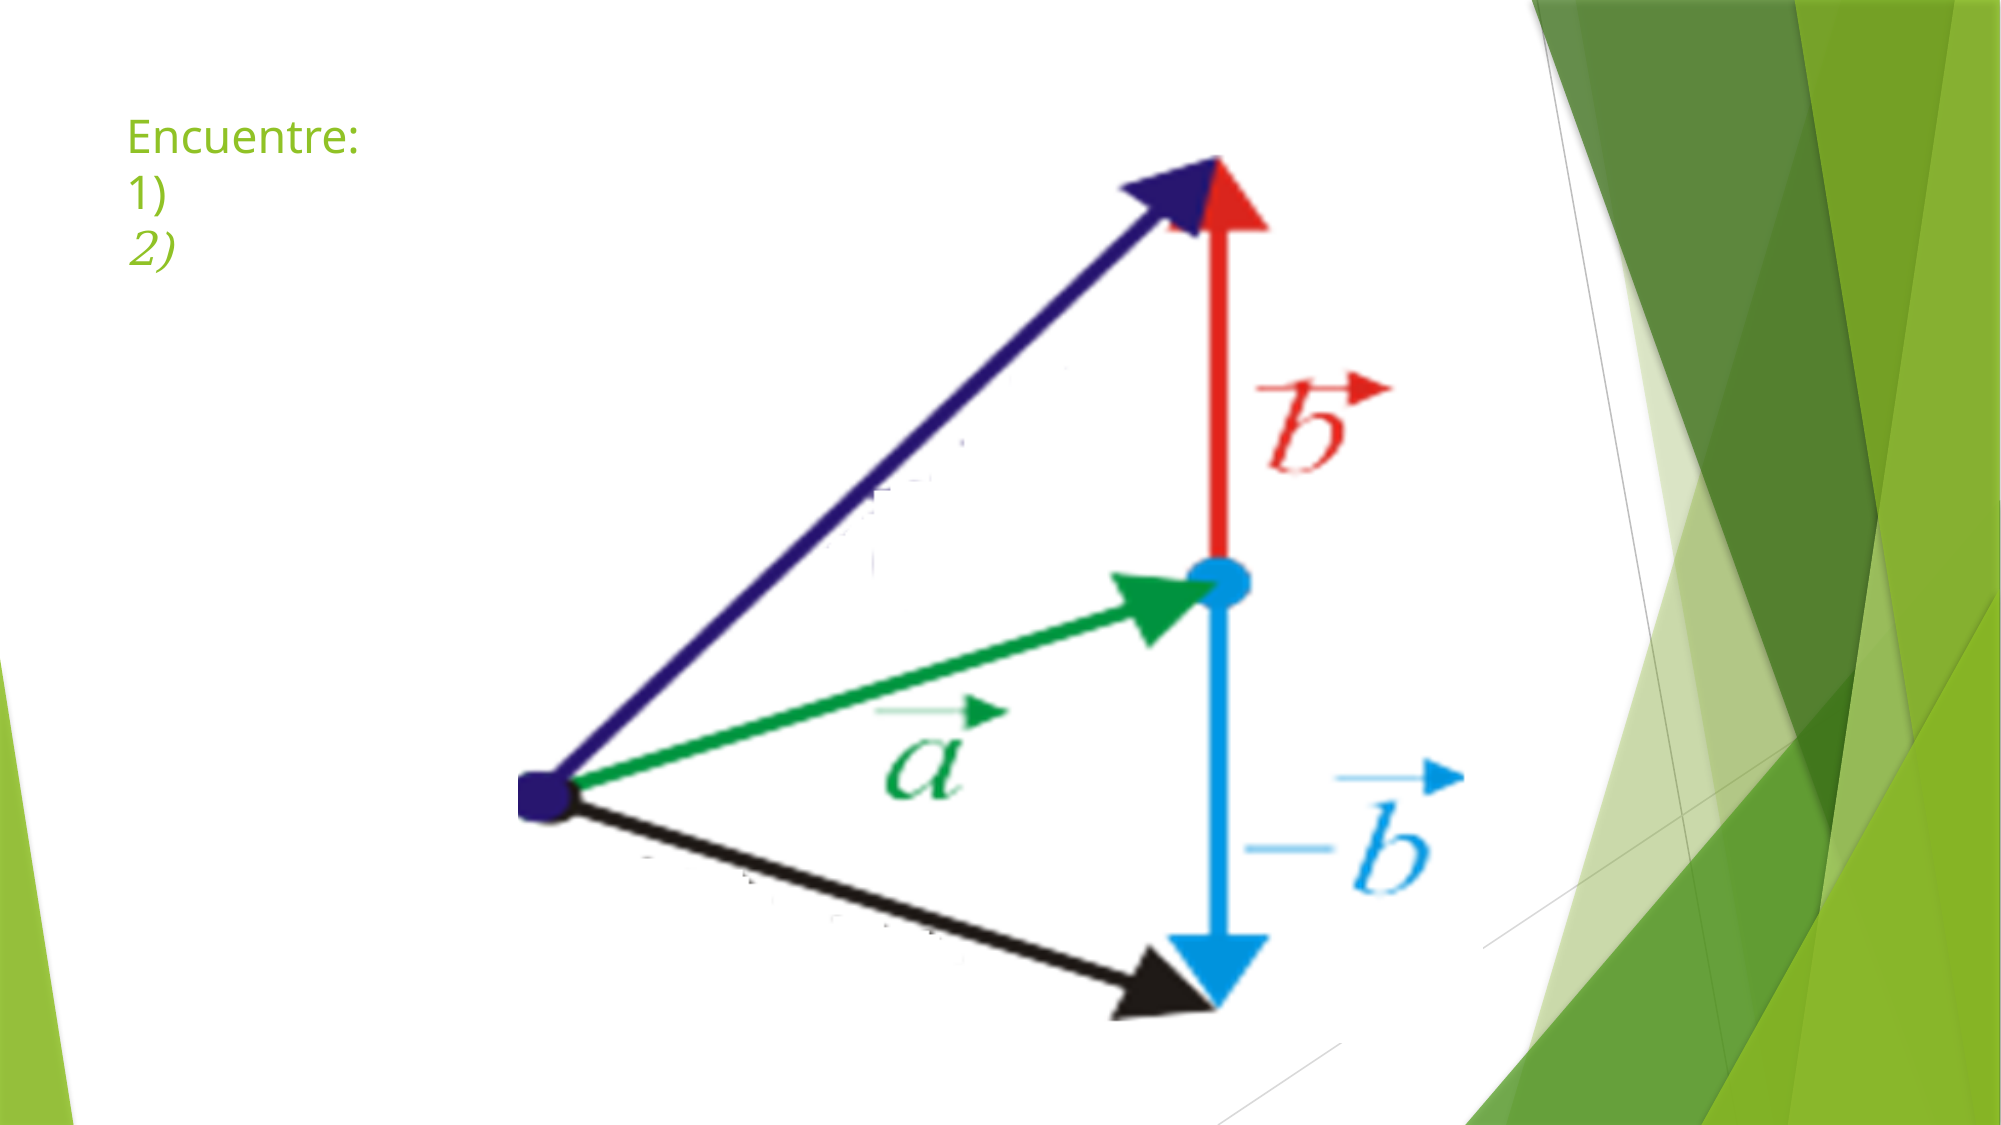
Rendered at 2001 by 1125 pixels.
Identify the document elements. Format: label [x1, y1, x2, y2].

list [518, 132, 1484, 1044]
